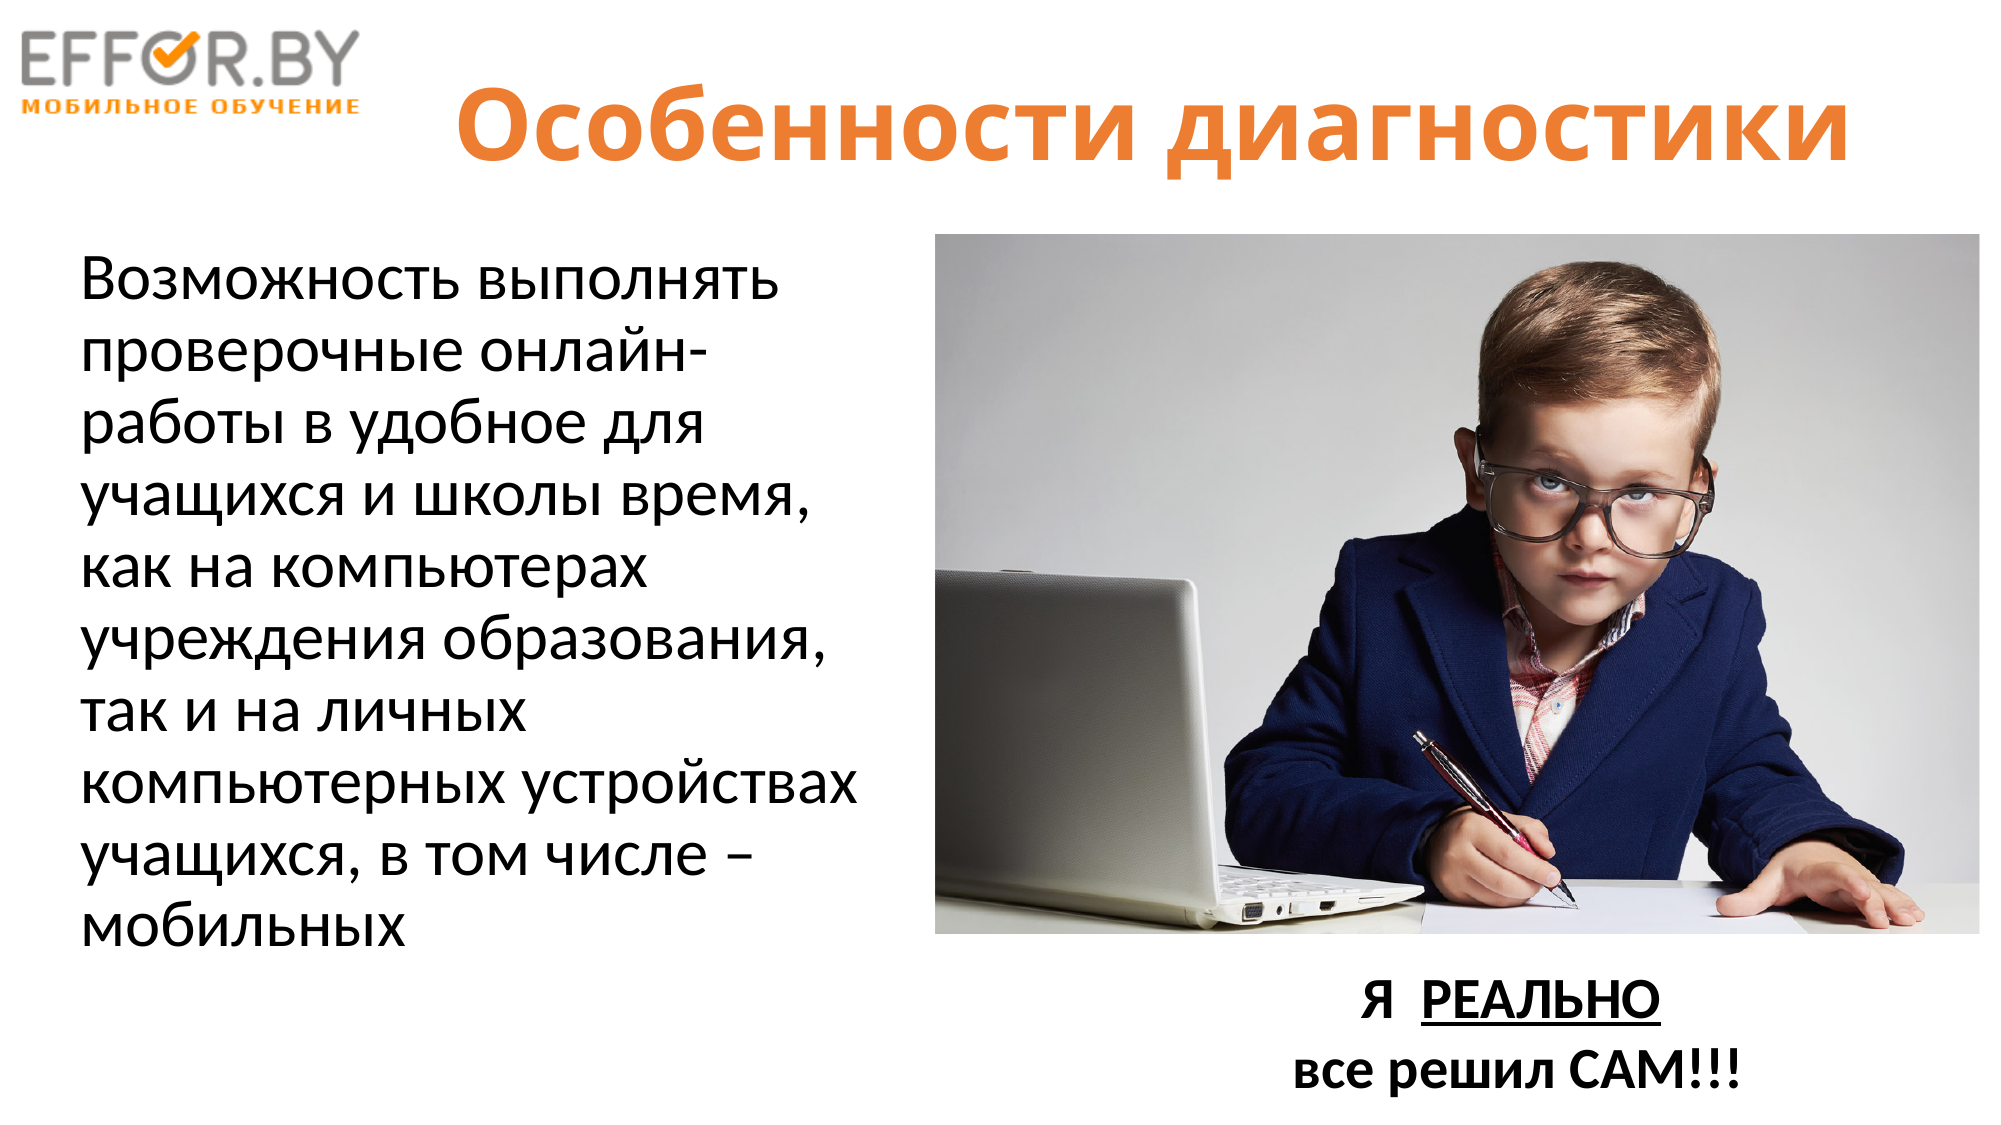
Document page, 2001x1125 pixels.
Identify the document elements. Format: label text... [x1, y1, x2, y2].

picture [19, 27, 363, 117]
text_box Я РЕАЛЬНО все решил САМ!!! [1126, 952, 1910, 1108]
picture [935, 234, 1980, 934]
subtitle Возможность выполнять проверочные онлайн-работы в удобное для учащихся и школы время, как на компьютерах учреждения образования, так и на личных компьютерных устройствах учащихся, в том числе – мобильных [65, 234, 899, 1069]
title Особенности диагностики [328, 71, 1980, 190]
